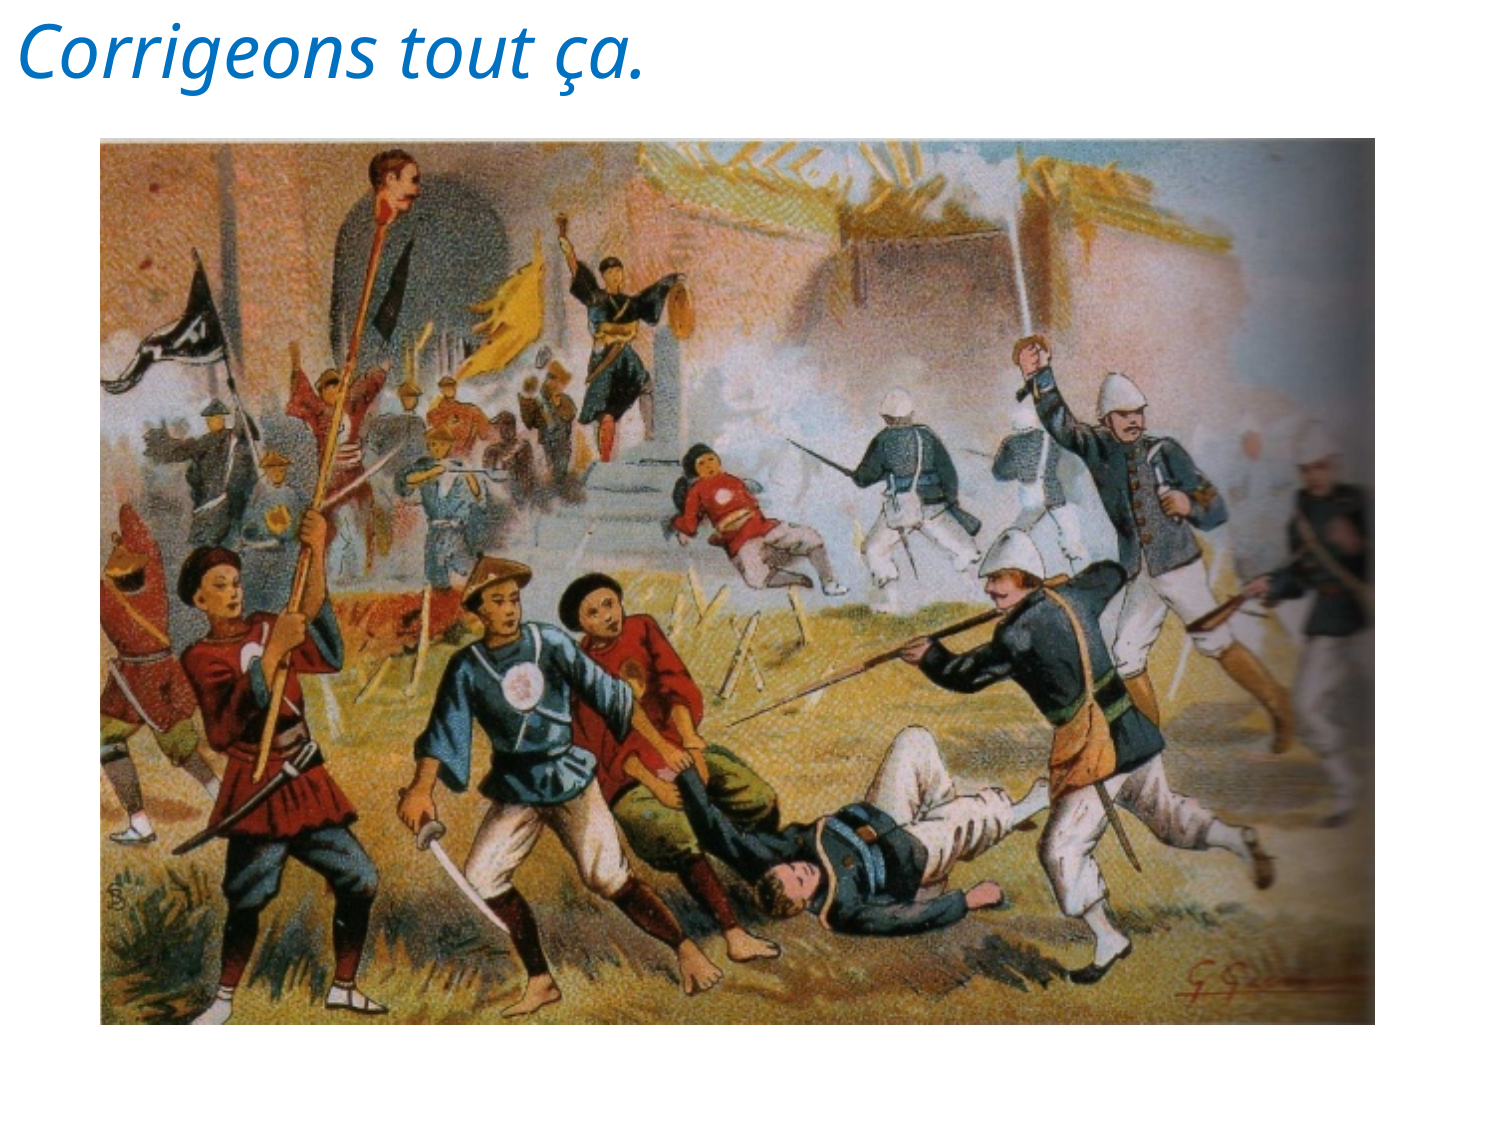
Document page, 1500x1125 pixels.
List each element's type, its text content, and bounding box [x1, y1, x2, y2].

picture [100, 137, 1375, 1025]
title Corrigeons tout ça. [0, 0, 1500, 199]
